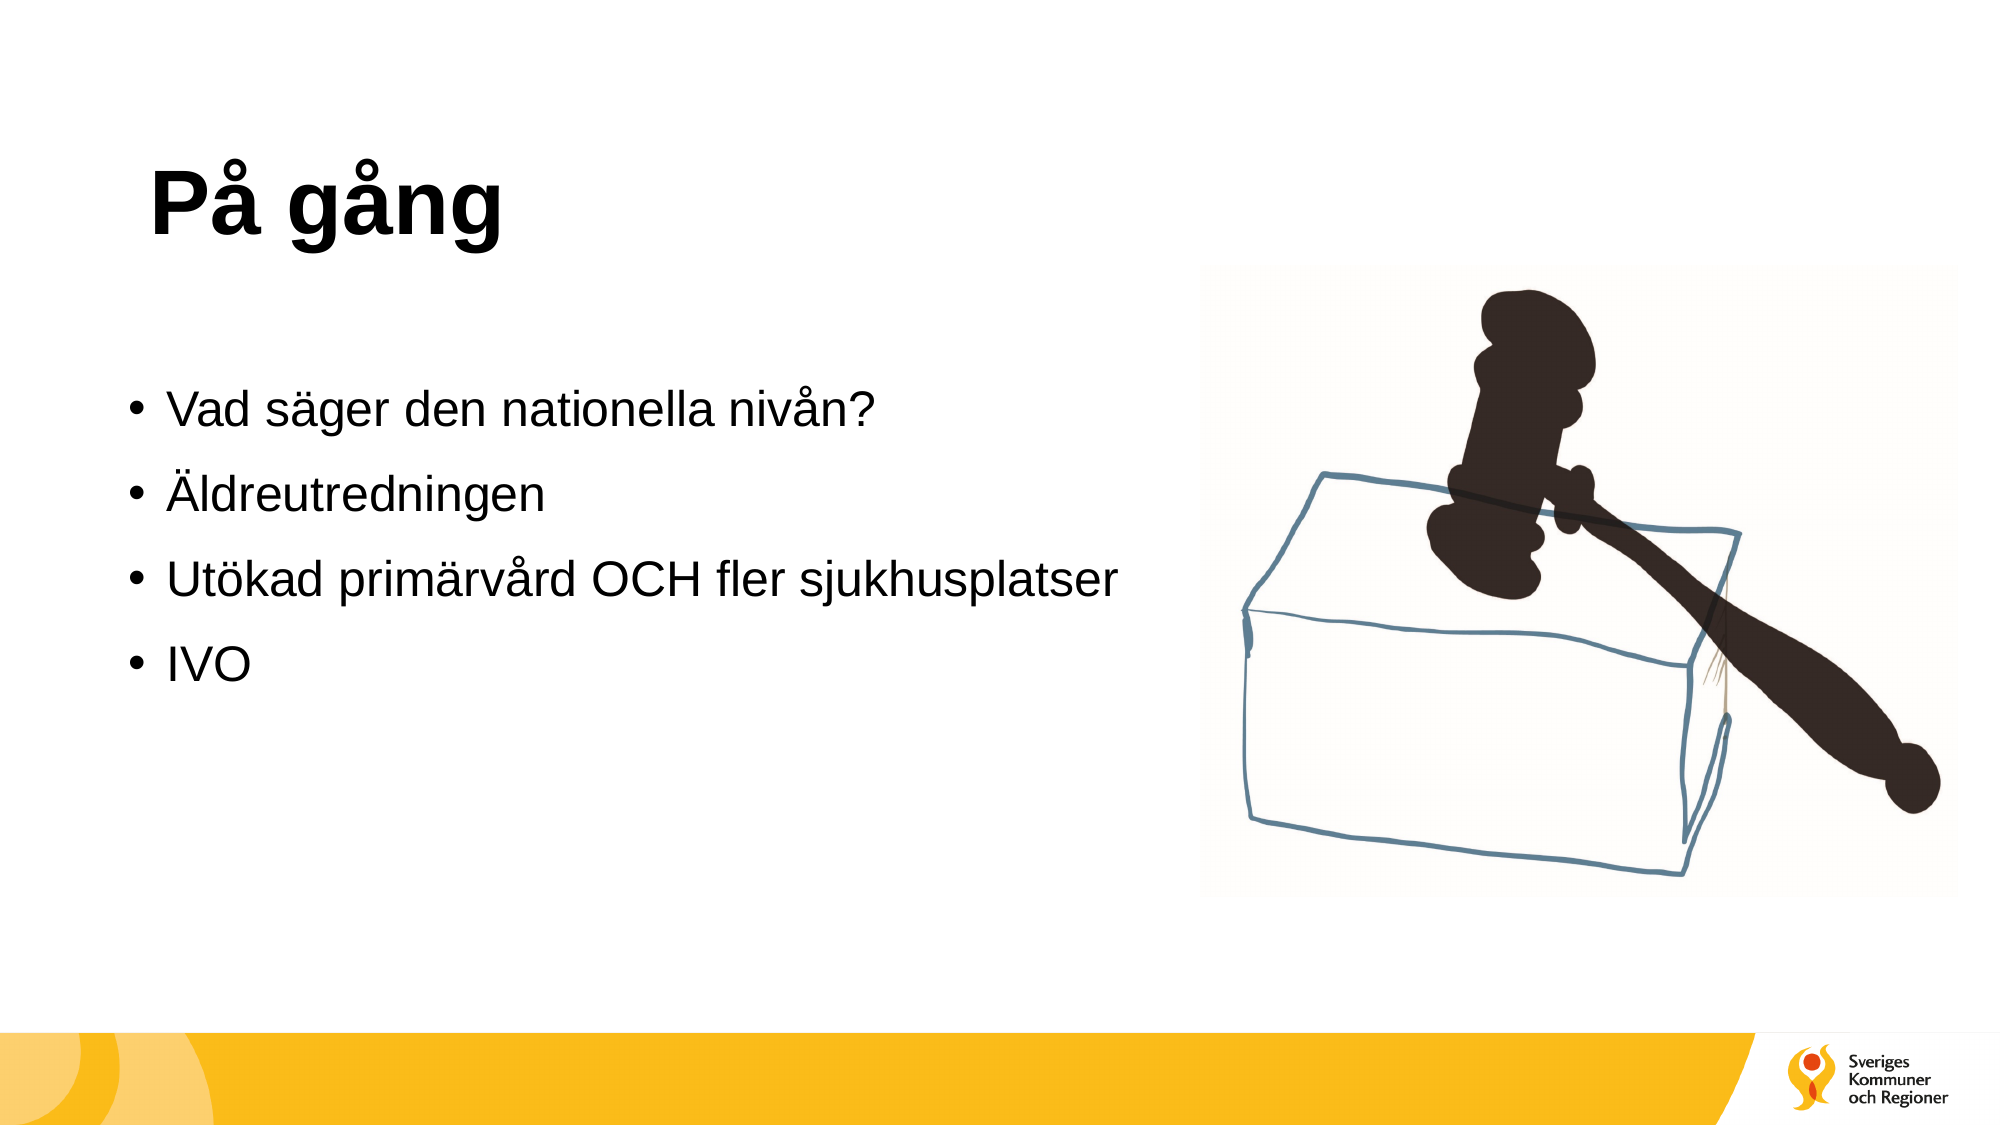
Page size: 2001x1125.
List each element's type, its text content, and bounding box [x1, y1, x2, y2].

title På gång [108, 143, 1686, 290]
picture [0, 0, 2000, 1125]
list Vad säger den nationella nivån? Äldreutredningen Utökad primärvård OCH fler sjukhusplatser IVO [108, 369, 1293, 1023]
